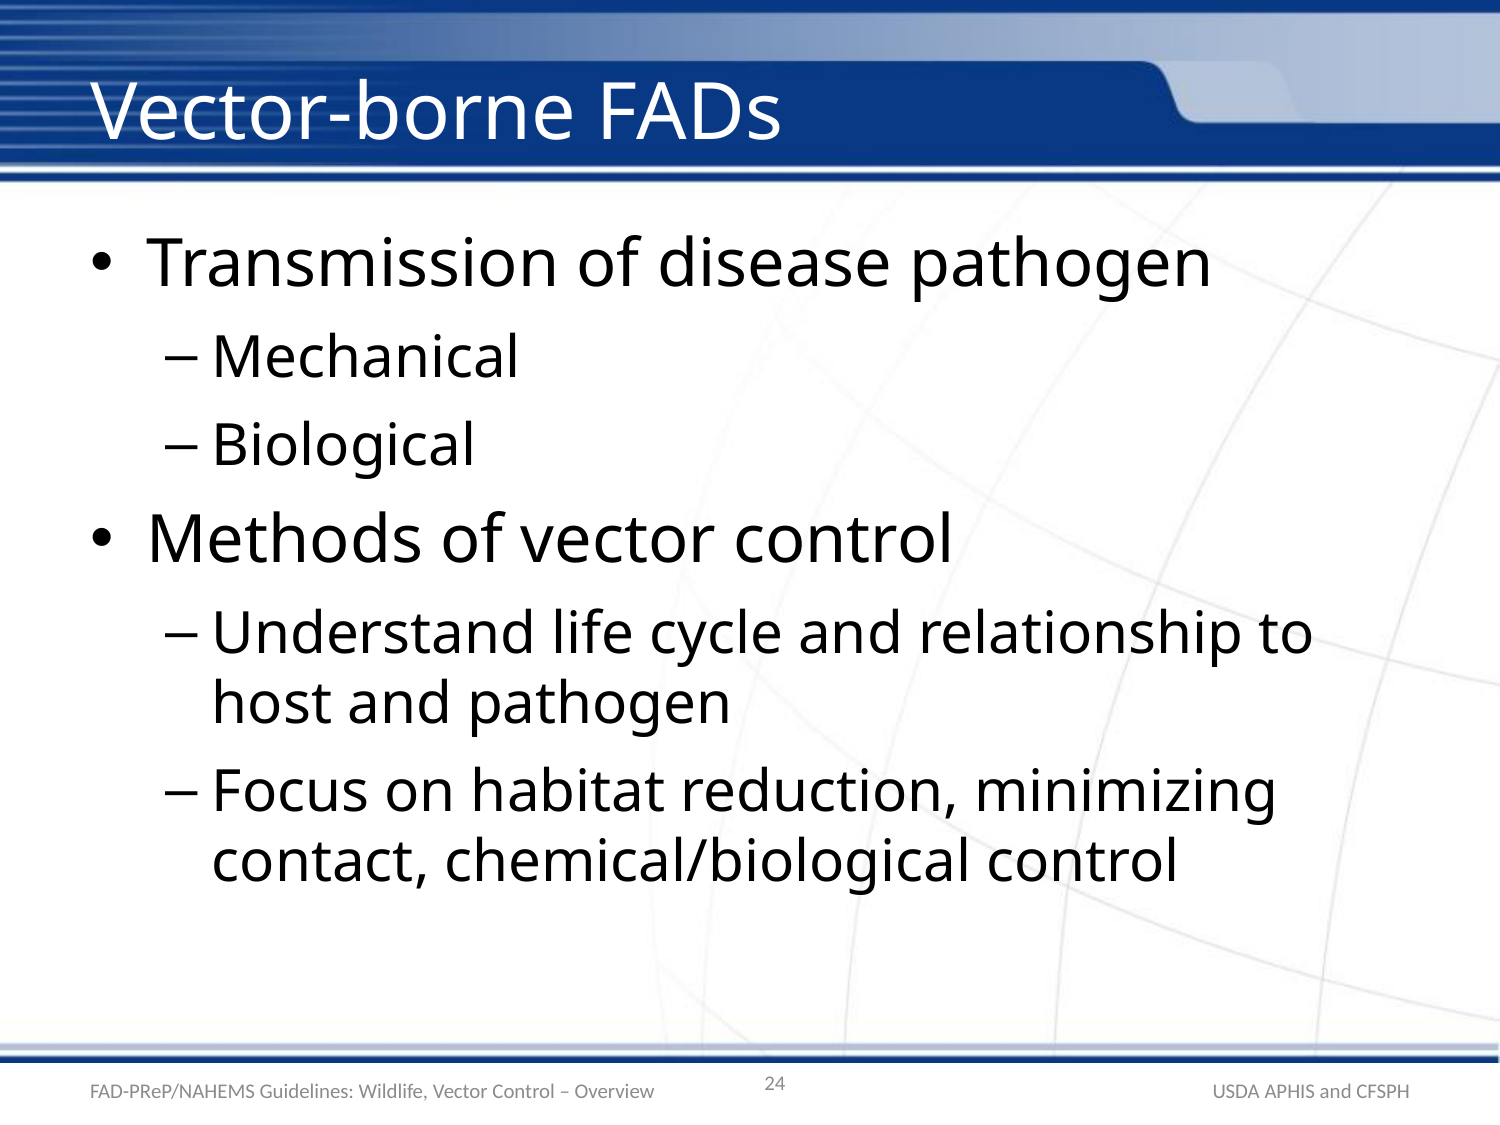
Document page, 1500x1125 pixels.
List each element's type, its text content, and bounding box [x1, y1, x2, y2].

footer FAD-PReP/NAHEMS Guidelines: Wildlife, Vector Control – Overview [75, 1050, 825, 1110]
list Transmission of disease pathogen Mechanical Biological Methods of vector control Understand life cycle and relationship to host and pathogen Focus on habitat reduction, minimizing contact, chemical/biological control [75, 212, 1425, 1025]
title Vector-borne FADs [75, 24, 1425, 163]
picture [0, 0, 1500, 1063]
slide_number USDA APHIS and CFSPH [1074, 1050, 1425, 1110]
slide_number 24 [600, 1042, 950, 1103]
